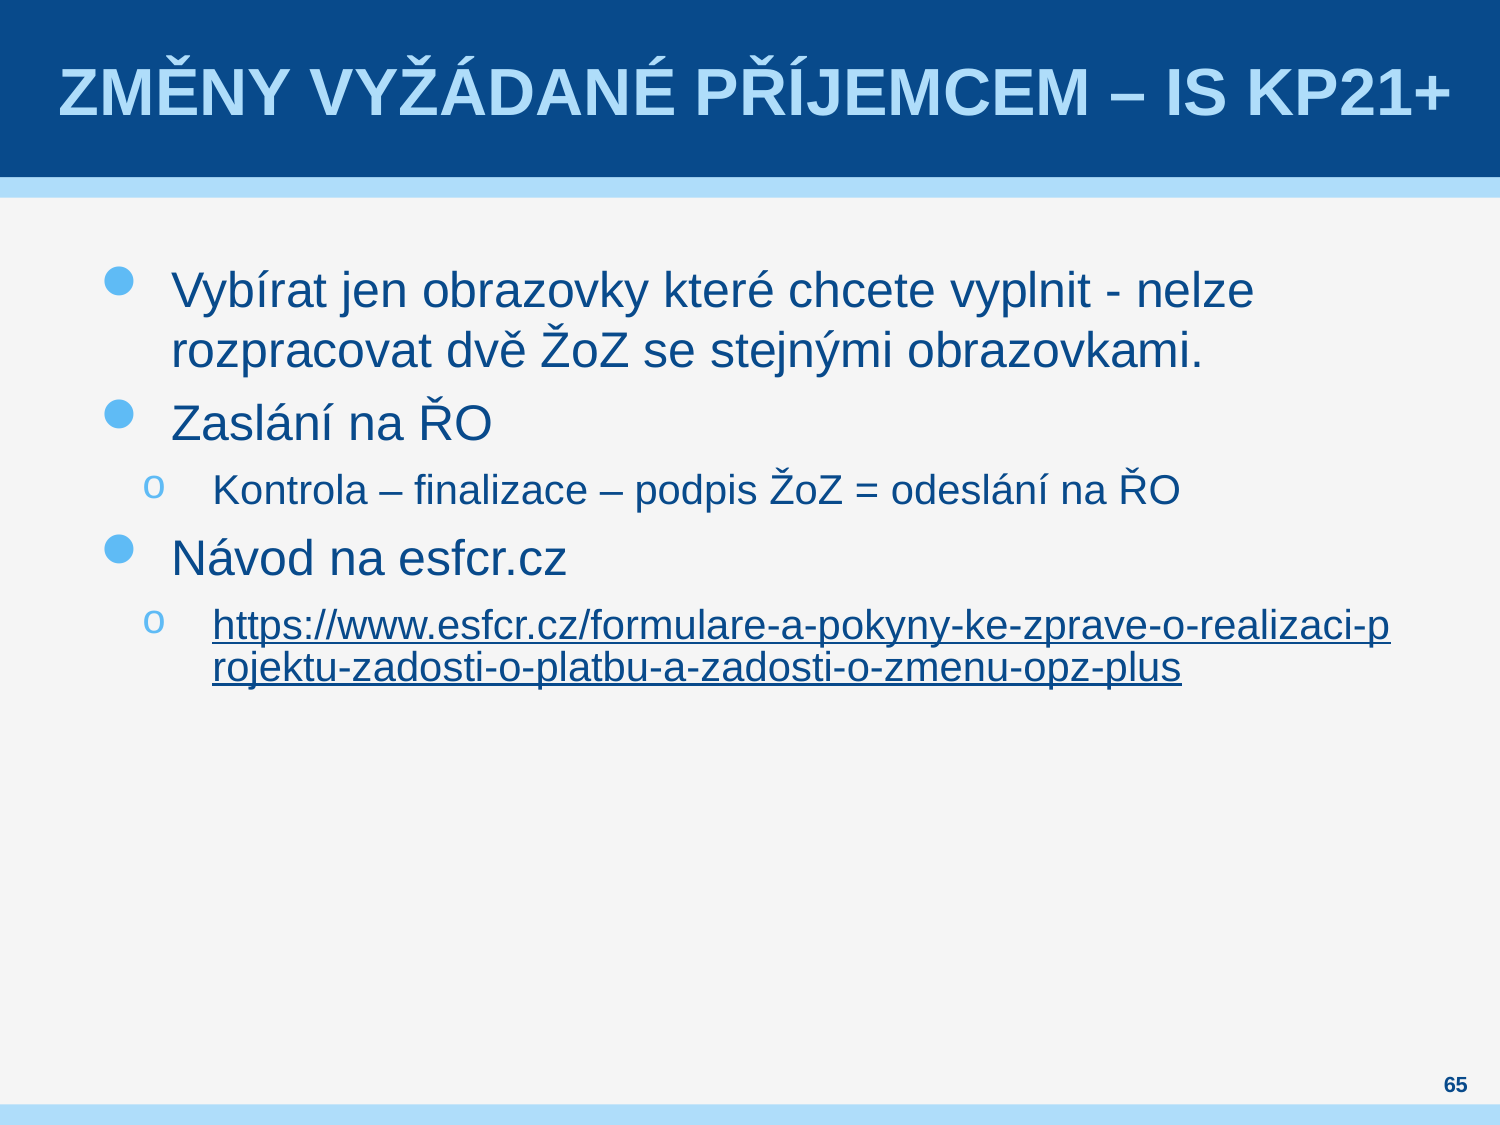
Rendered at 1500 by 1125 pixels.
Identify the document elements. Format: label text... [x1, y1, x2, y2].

list Vybírat jen obrazovky které chcete vyplnit - nelze rozpracovat dvě ŽoZ se stejnými obrazovkami. Zaslání na ŘO Kontrola – finalizace – podpis ŽoZ = odeslání na ŘO Návod na esfcr.cz https://www.esfcr.cz/formulare-a-pokyny-ke-zprave-o-realizaci-projektu-zadosti-o-platbu-a-zadosti-o-zmenu-opz-plus [100, 257, 1400, 1085]
slide_number 65 [1417, 1068, 1495, 1099]
title Změny vyžádané příjemcem – IS KP21+ [53, 0, 1483, 178]
